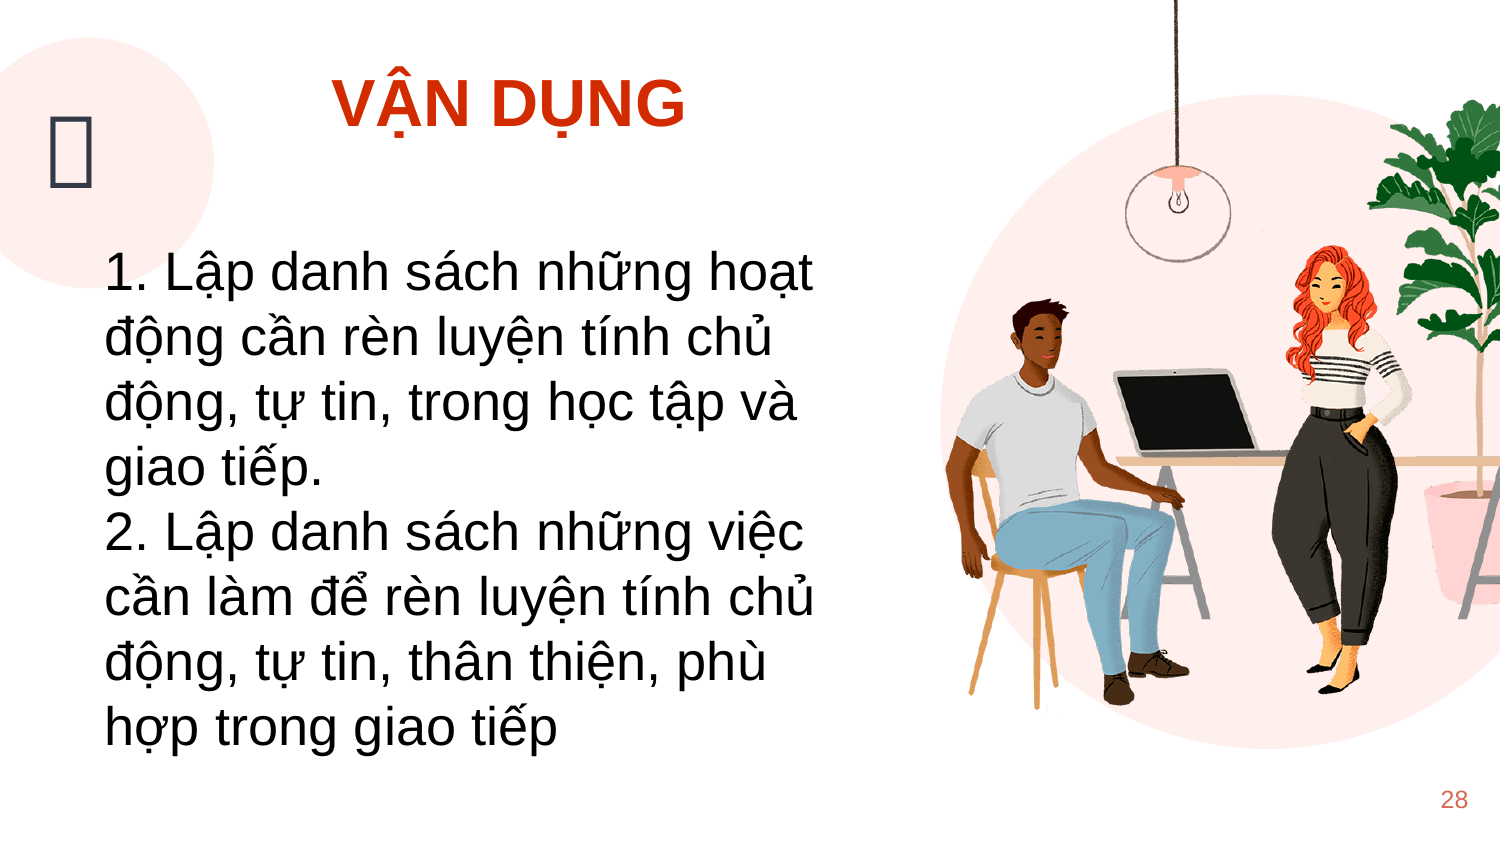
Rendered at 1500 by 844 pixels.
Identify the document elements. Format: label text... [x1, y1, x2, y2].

picture [945, 0, 1500, 717]
title VẬN DỤNG [136, 64, 883, 145]
text_box 📌 [27, 80, 779, 216]
slide_number 28 [1378, 766, 1469, 832]
text_box 1. Lập danh sách những hoạt động cần rèn luyện tính chủ động, tự tin, trong học tập và giao tiếp. 2. Lập danh sách những việc cần làm để rèn luyện tính chủ động, tự tin, thân thiện, phù hợp trong giao tiếp [89, 229, 852, 764]
